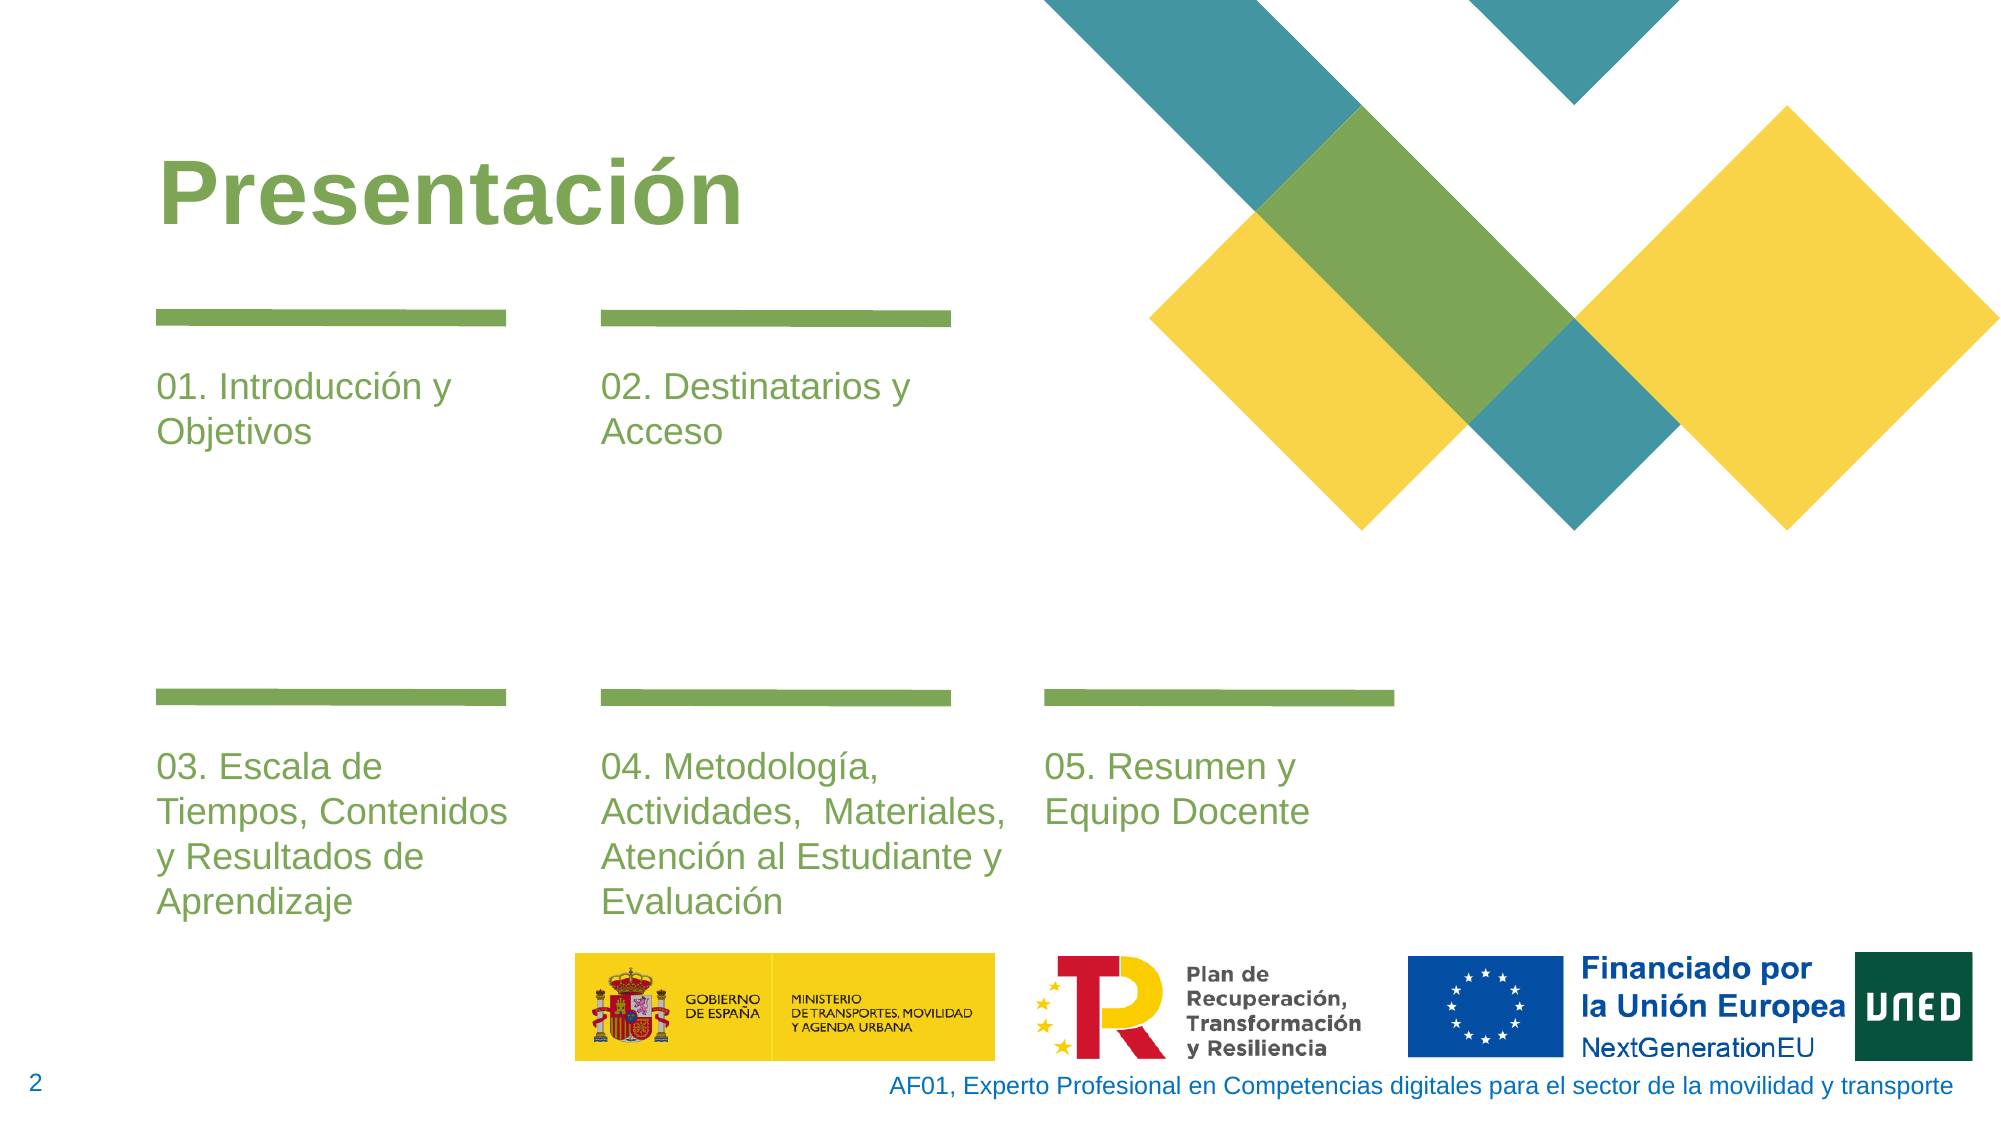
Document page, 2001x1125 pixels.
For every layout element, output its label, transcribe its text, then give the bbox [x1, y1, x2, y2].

picture [575, 952, 1973, 1061]
list 03. Escala de Tiempos, Contenidos y Resultados de Aprendizaje [156, 741, 537, 776]
slide_number 2 [28, 1066, 115, 1107]
list 02. Destinatarios y Acceso [600, 362, 950, 397]
list 04. Metodología, Actividades, Materiales, Atención al Estudiante y Evaluación [600, 741, 1018, 776]
list 01. Introducción y Objetivos [156, 362, 507, 397]
title Presentación [158, 144, 969, 245]
footer AF01, Experto Profesional en Competencias digitales para el sector de la movilidad y transporte [71, 1061, 1972, 1125]
list 05. Resumen y Equipo Docente [1044, 741, 1394, 869]
